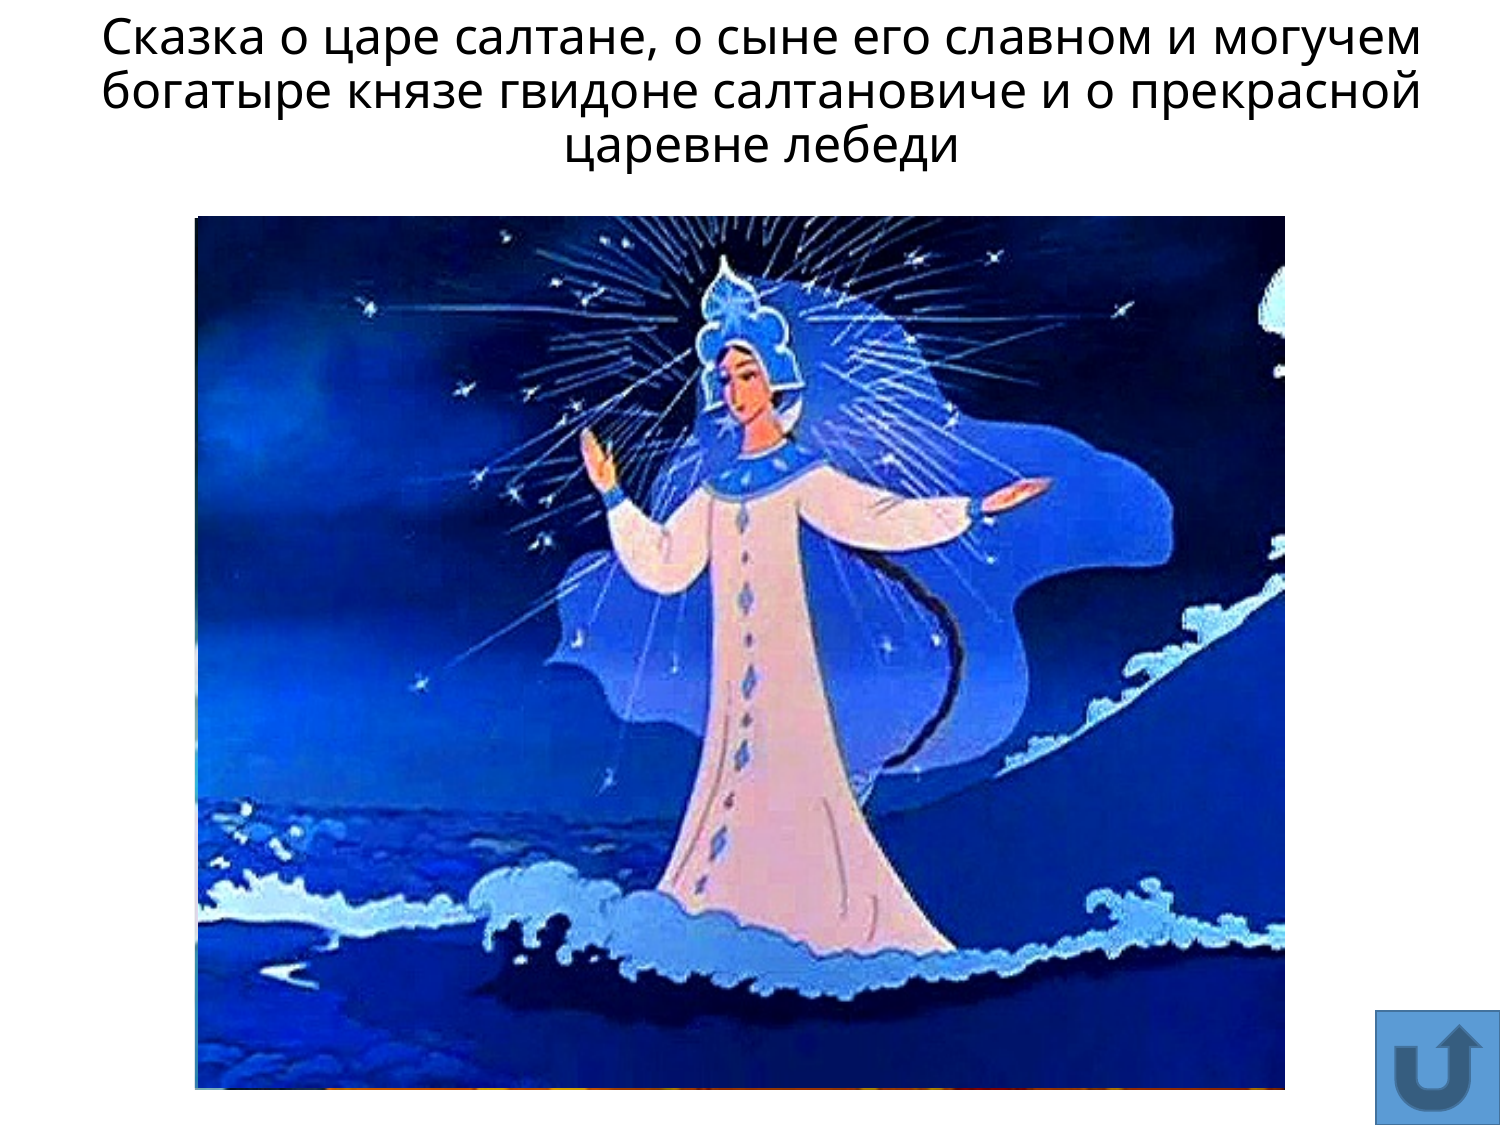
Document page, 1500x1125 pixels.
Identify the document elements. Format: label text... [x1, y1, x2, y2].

picture [194, 216, 1285, 1090]
text_box [1375, 1010, 1500, 1125]
title Сказка о царе салтане, о сыне его славном и могучем богатыре князе гвидоне салтановиче и о прекрасной царевне лебеди [50, 23, 1475, 161]
